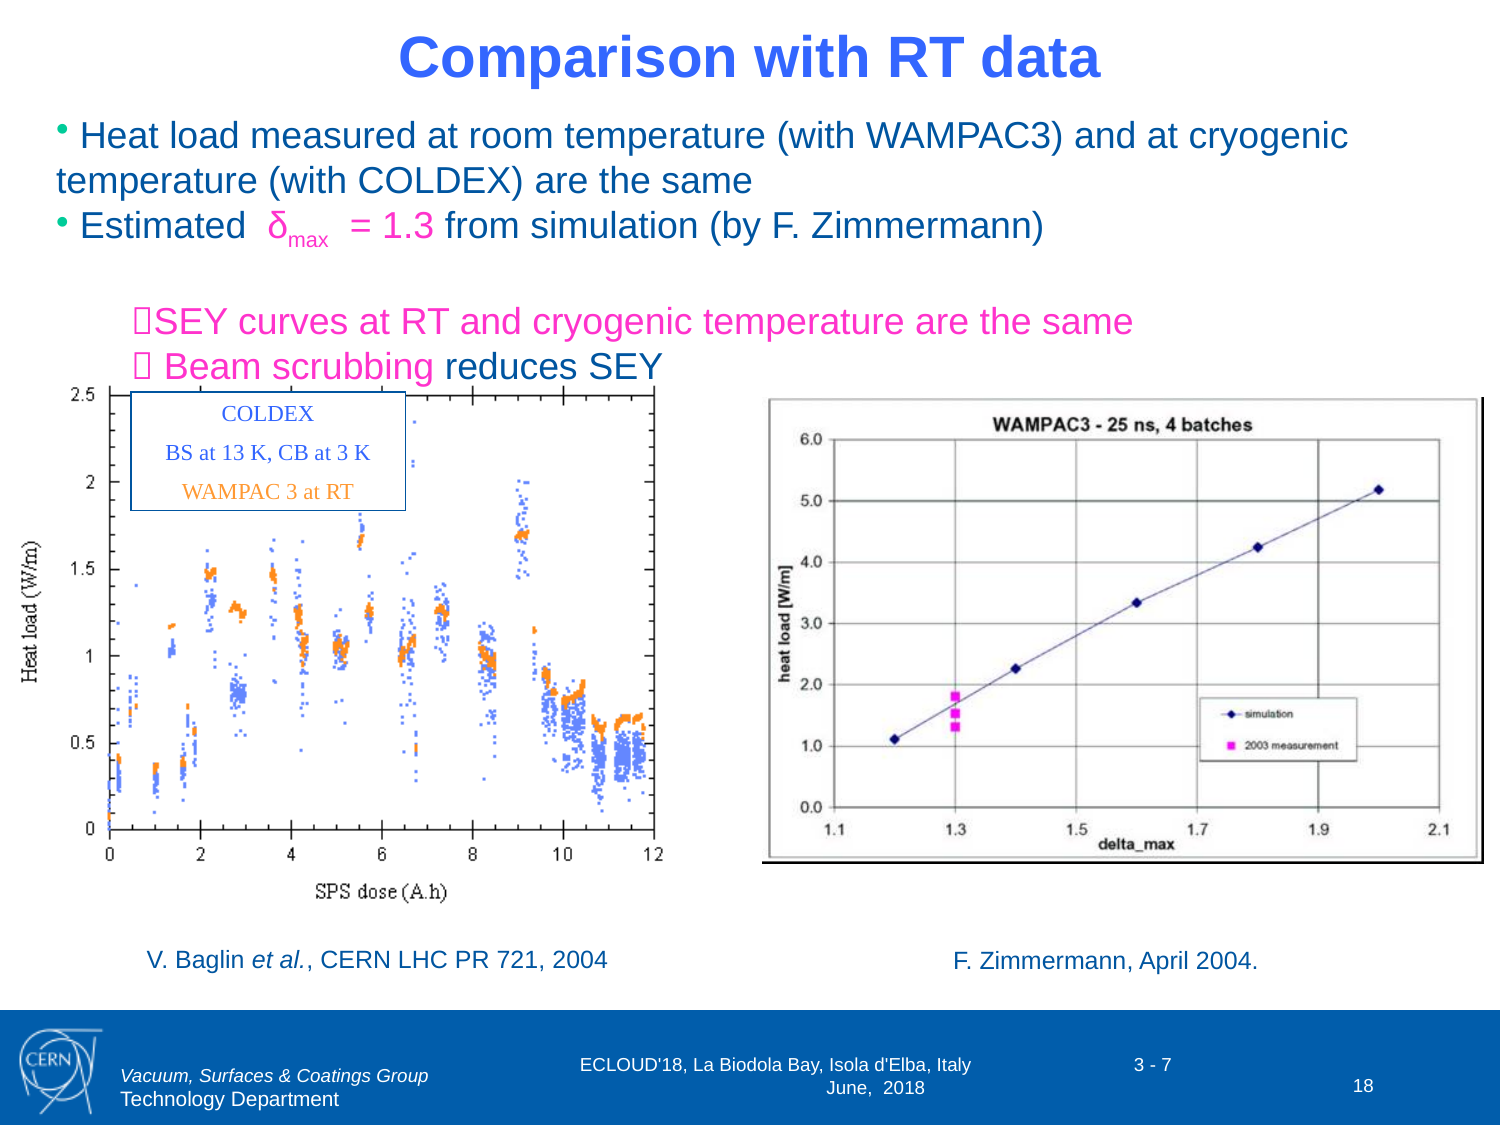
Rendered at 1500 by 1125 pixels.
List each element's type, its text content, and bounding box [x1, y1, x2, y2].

footer ECLOUD'18, La Biodola Bay, Isola d'Elba, Italy 3 - 7 June, 2018 [553, 1045, 1199, 1106]
text_box Heat load measured at room temperature (with WAMPAC3) and at cryogenic temperature (with COLDEX) are the same Estimated δmax = 1.3 from simulation (by F. Zimmermann) SEY curves at RT and cryogenic temperature are the same  Beam scrubbing reduces SEY [41, 103, 1484, 395]
text_box F. Zimmermann, April 2004. [938, 937, 1275, 983]
picture [762, 397, 1484, 864]
slide_number 18 [1311, 1051, 1389, 1119]
text_box Comparison with RT data [0, 11, 1500, 97]
text_box V. Baglin et al., CERN LHC PR 721, 2004 [131, 936, 624, 981]
picture [8, 380, 693, 912]
